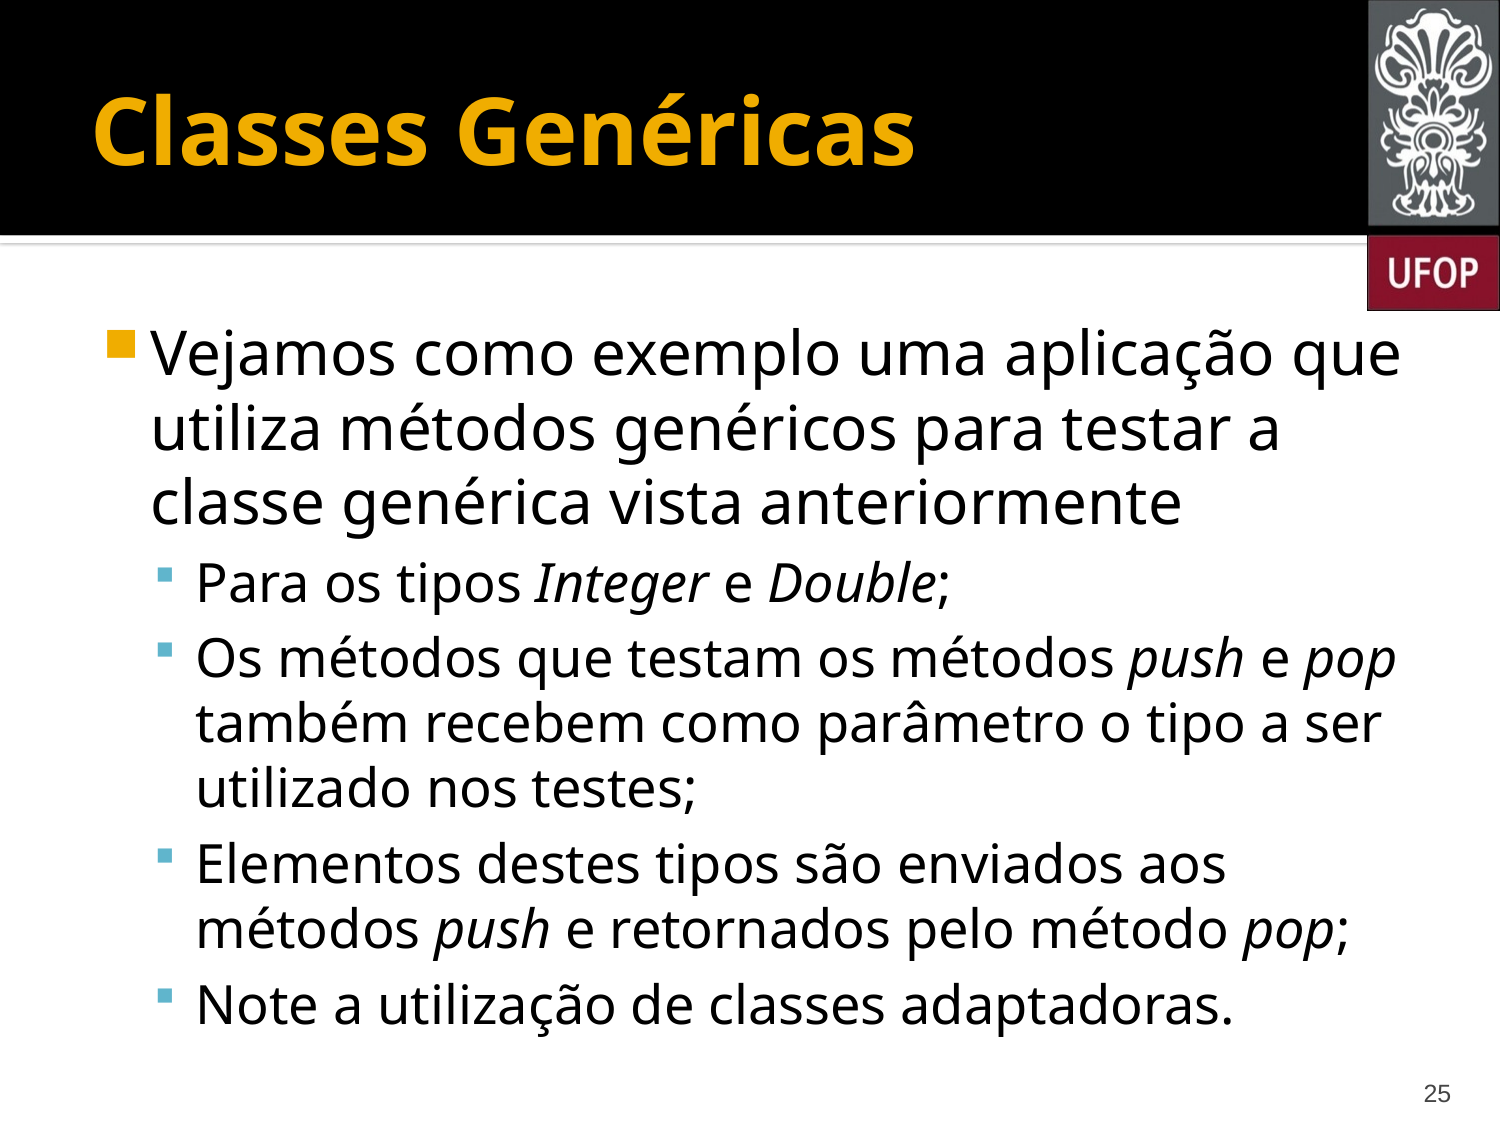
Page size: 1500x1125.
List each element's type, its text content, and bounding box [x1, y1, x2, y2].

list Vejamos como exemplo uma aplicação que utiliza métodos genéricos para testar a classe genérica vista anteriormente Para os tipos Integer e Double; Os métodos que testam os métodos push e pop também recebem como parâmetro o tipo a ser utilizado nos testes; Elementos destes tipos são enviados aos métodos push e retornados pelo método pop; Note a utilização de classes adaptadoras. [75, 291, 1425, 1050]
picture [1367, 0, 1500, 311]
slide_number 25 [1345, 1062, 1467, 1108]
title Classes Genéricas [75, 25, 1370, 231]
